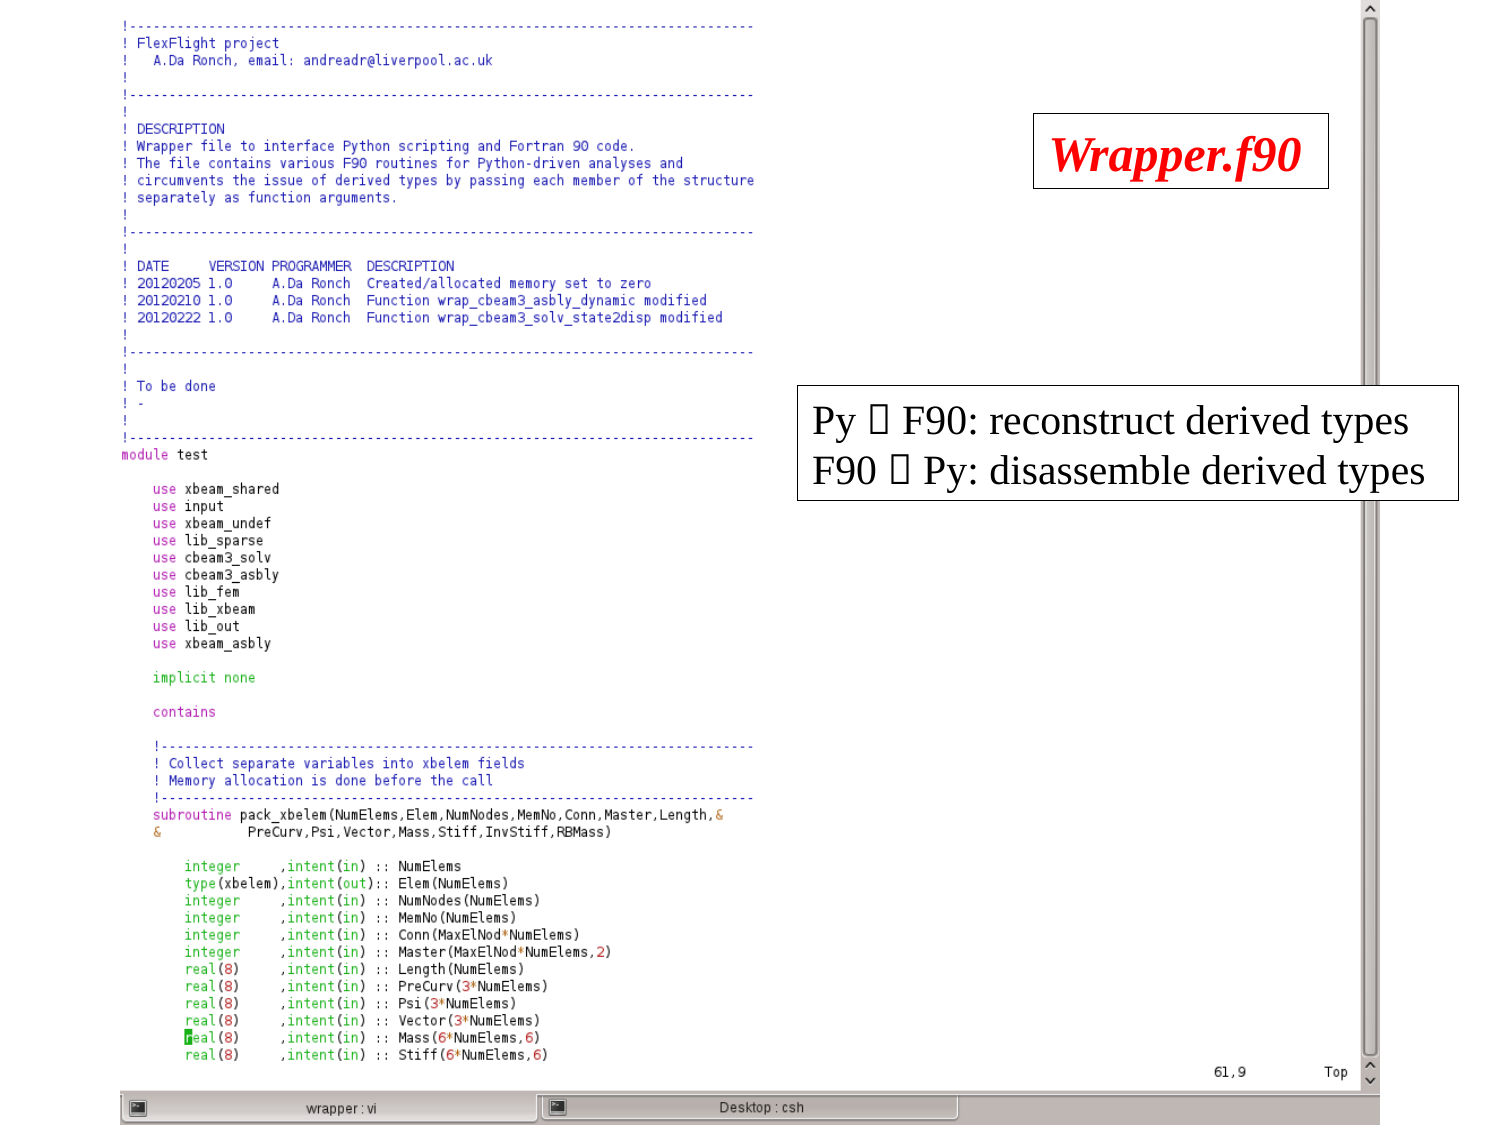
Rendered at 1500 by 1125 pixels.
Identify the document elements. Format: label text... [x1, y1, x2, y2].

picture [120, 0, 1424, 1125]
text_box Py  F90: reconstruct derived types F90  Py: disassemble derived types [1426, 385, 1459, 501]
